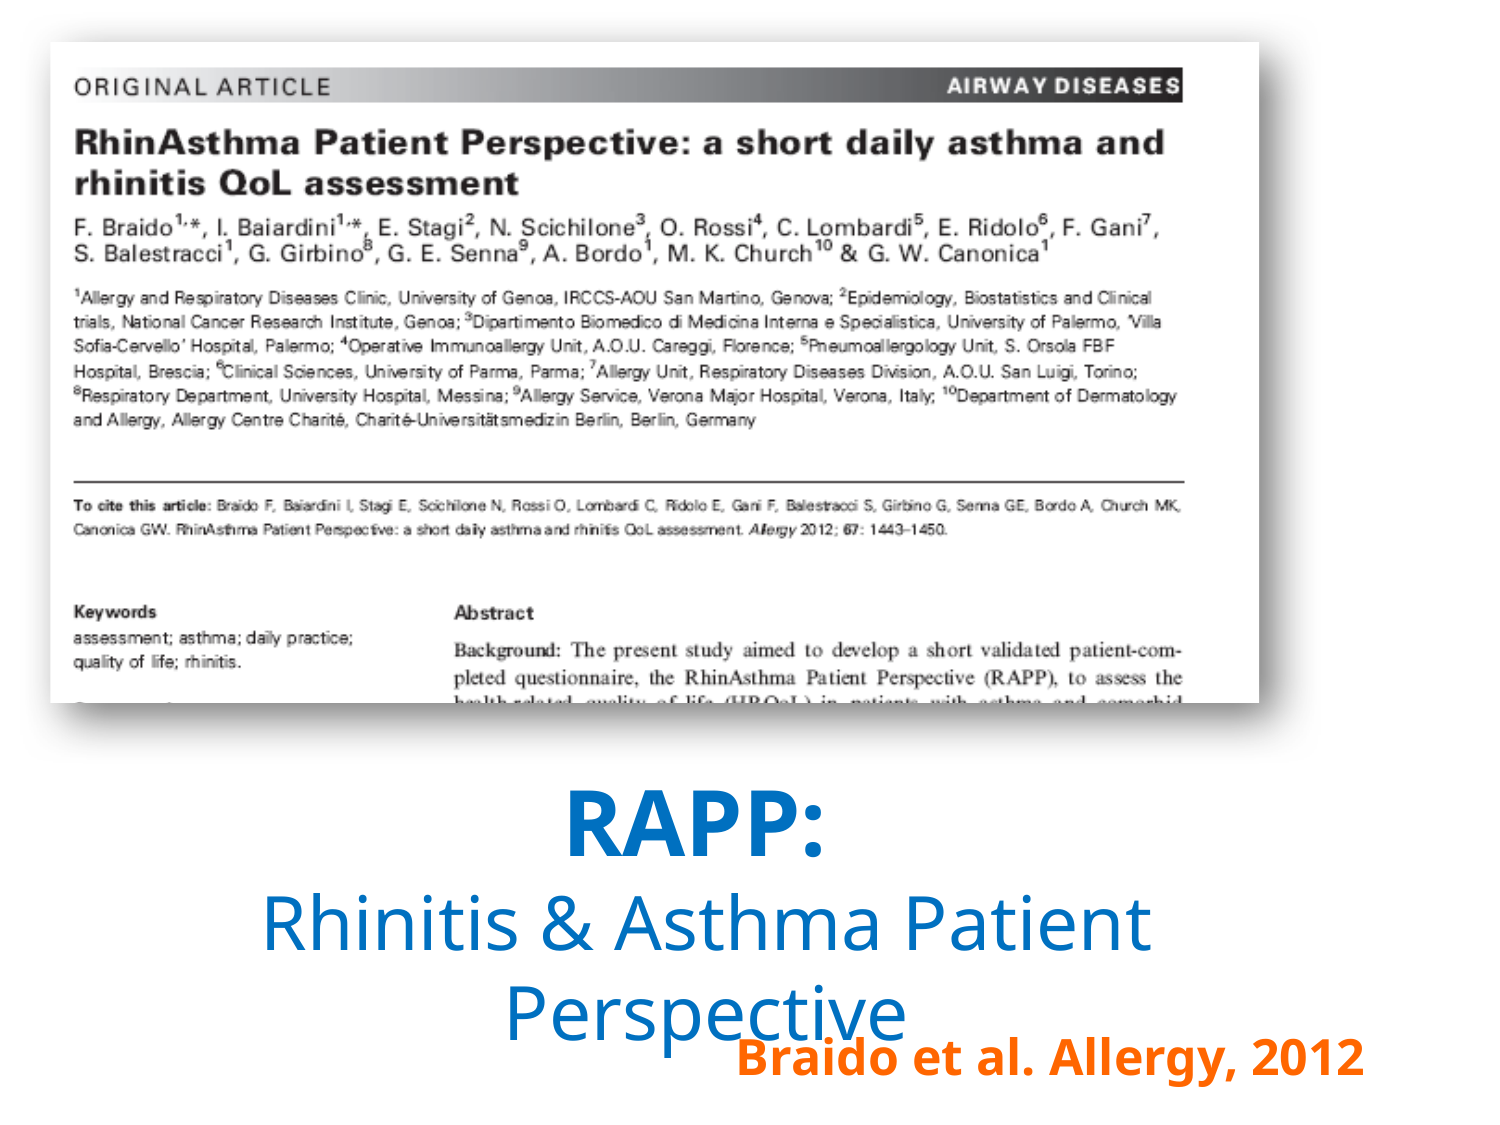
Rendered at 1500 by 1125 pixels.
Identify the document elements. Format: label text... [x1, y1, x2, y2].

text_box RAPP: Rhinitis & Asthma Patient Perspective [61, 757, 1353, 1063]
picture [50, 42, 1260, 703]
text_box Braido et al. Allergy, 2012 [721, 1018, 1381, 1093]
